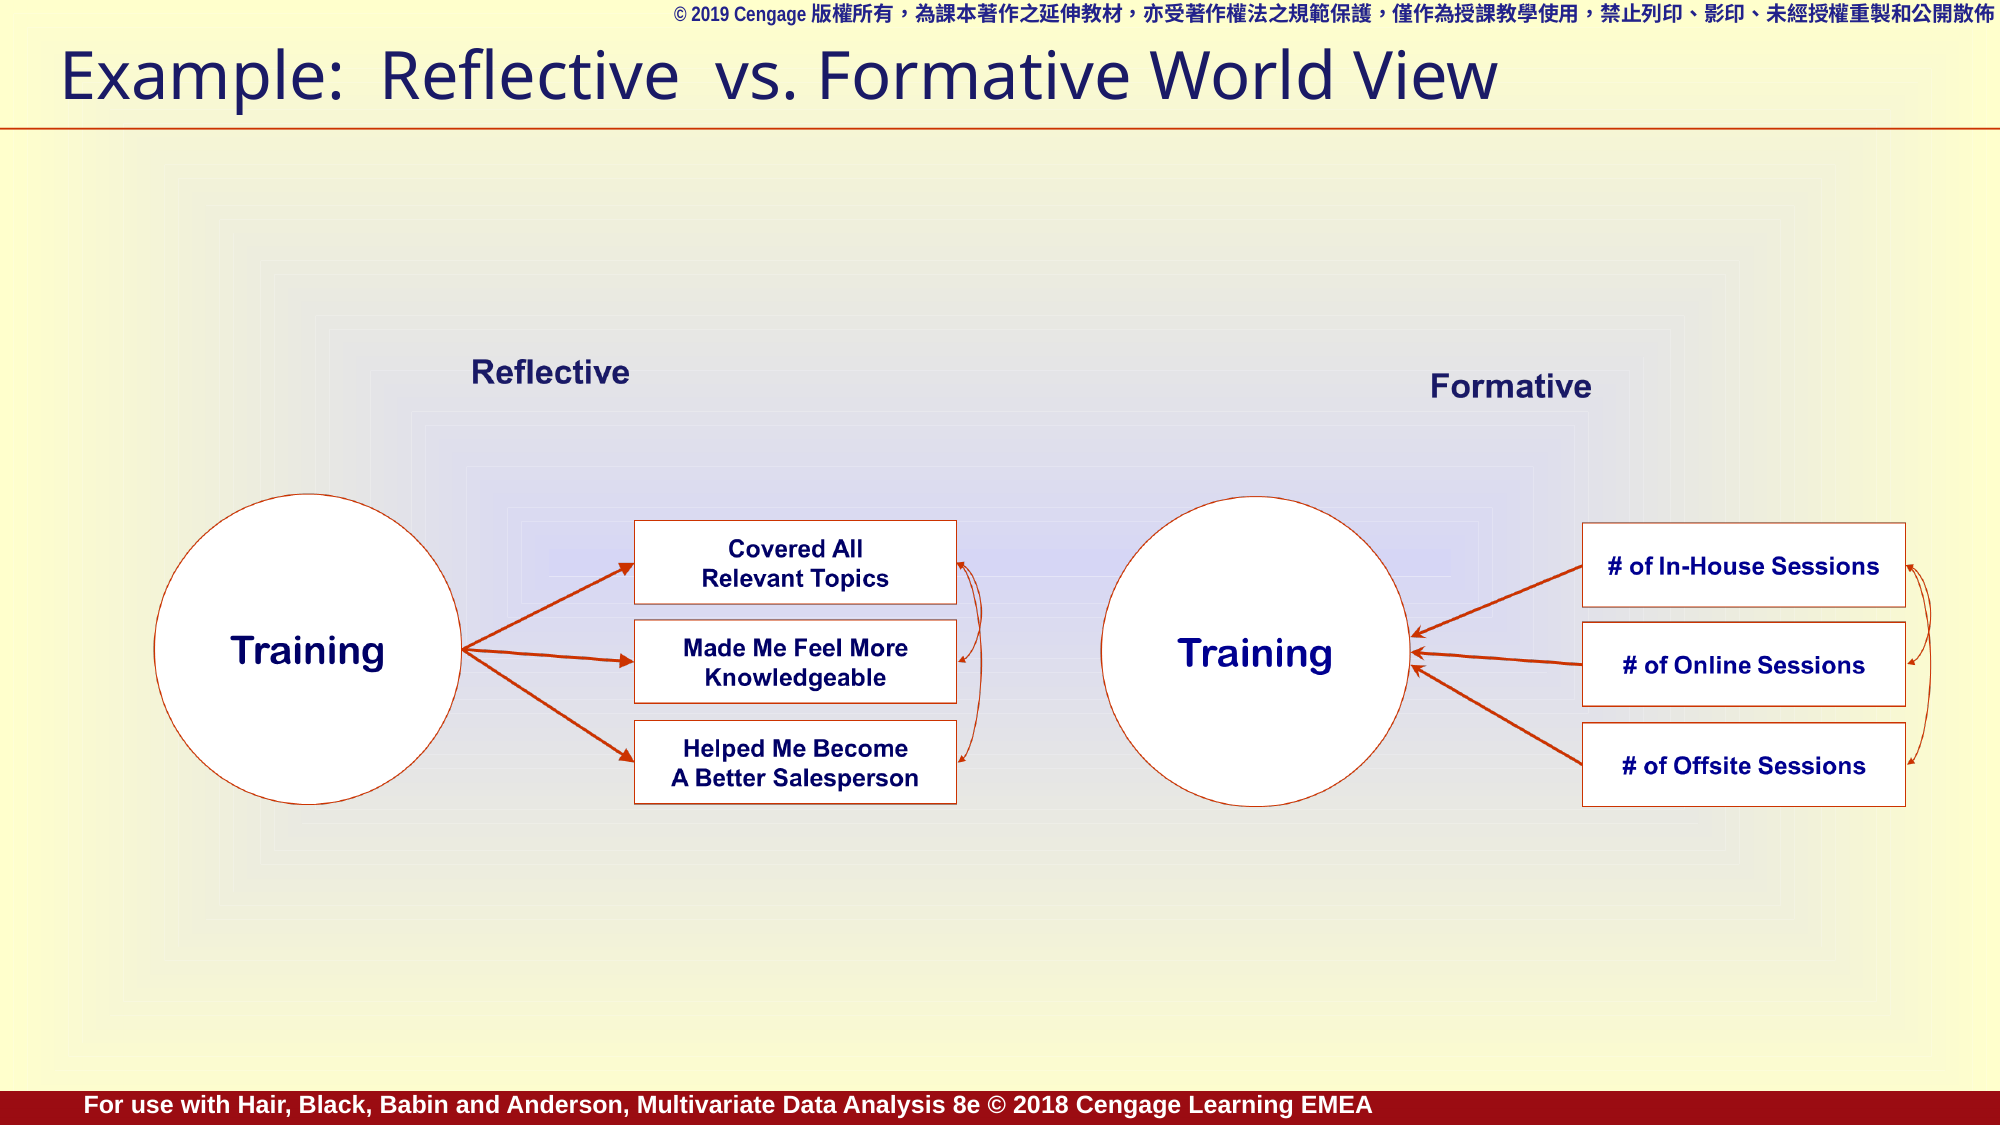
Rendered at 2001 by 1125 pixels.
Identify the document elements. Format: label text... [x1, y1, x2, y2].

text_box For use with Hair, Black, Babin and Anderson, Multivariate Data Analysis 8e © 2018 Cengage Learning EMEA [0, 1081, 1519, 1125]
title Example: Reflective vs. Formative World View [44, 20, 1921, 126]
picture [0, 339, 2000, 808]
picture [1519, 1091, 2000, 1125]
